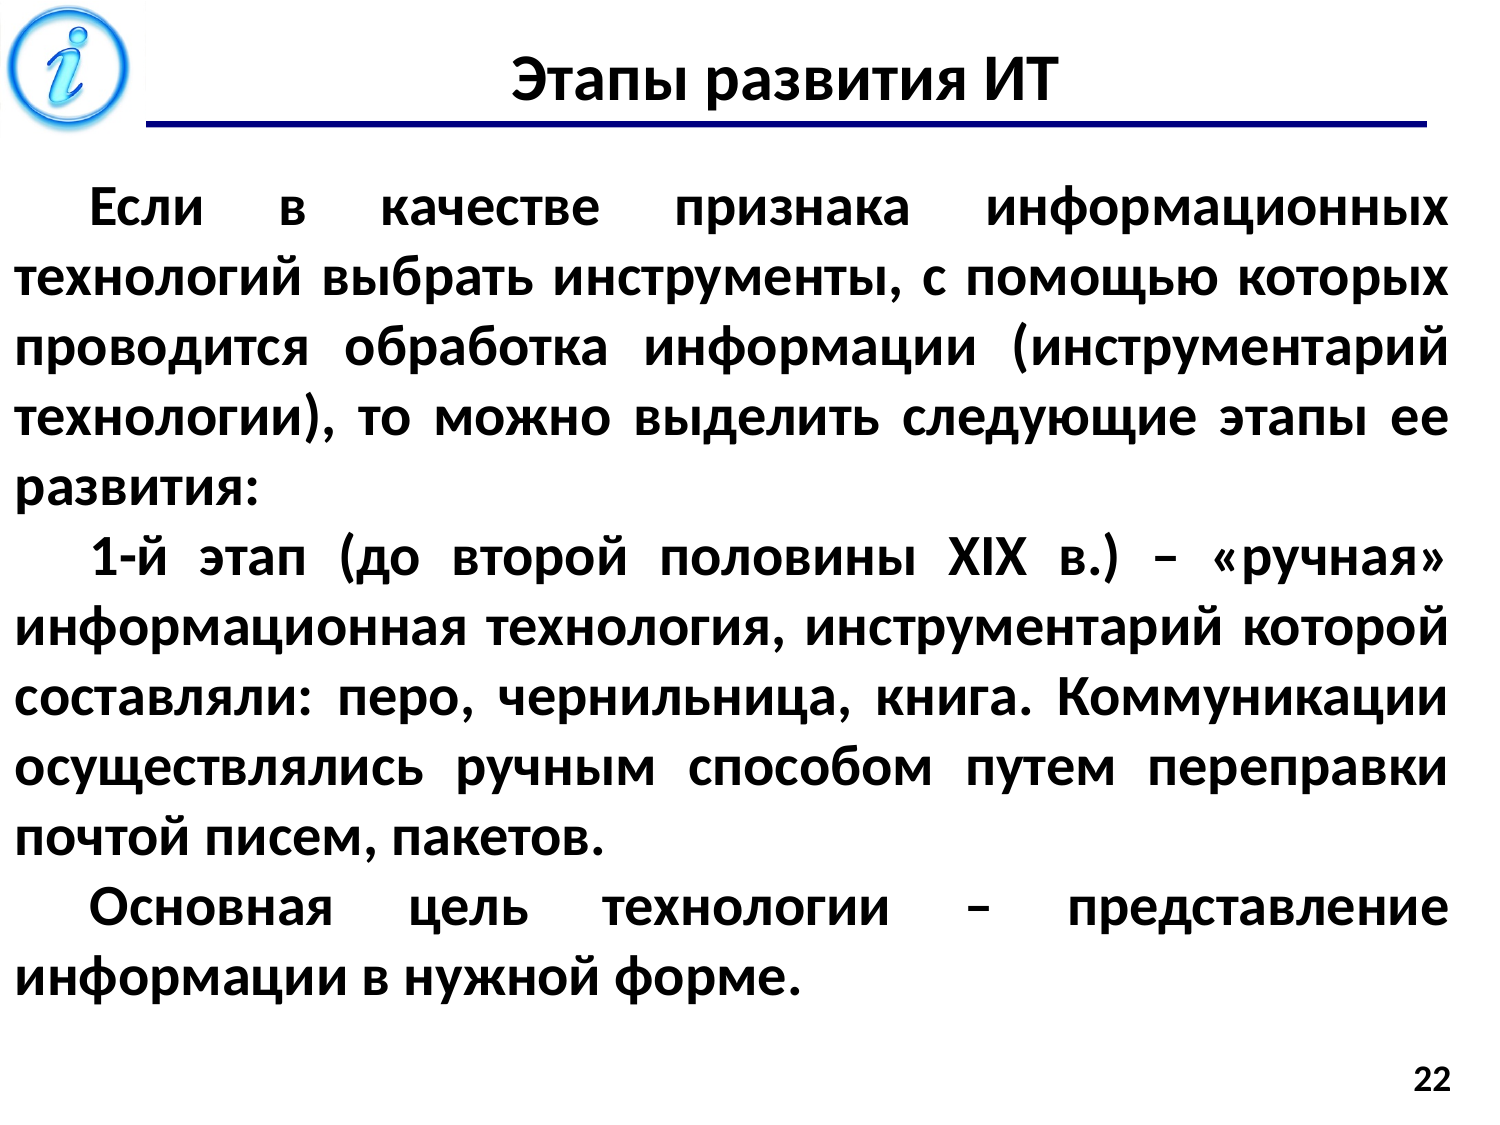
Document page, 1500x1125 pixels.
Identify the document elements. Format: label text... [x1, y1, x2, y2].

text_box Если в качестве признака информационных технологий выбрать инструменты, с помощью которых проводится обработка информации (инструментарий технологии), то можно выделить следующие этапы ее развития: 1-й этап (до второй половины XIX в.) – «ручная» информационная технология, инструментарий которой составляли: перо, чернильница, книга. Коммуникации осуществлялись ручным способом путем переправки почтой писем, пакетов. Основная цель технологии – представление информации в нужной форме. [0, 160, 1465, 1015]
slide_number 22 [1116, 1046, 1467, 1107]
text_box Этапы развития ИТ [218, 26, 1354, 122]
picture [0, 1, 146, 138]
